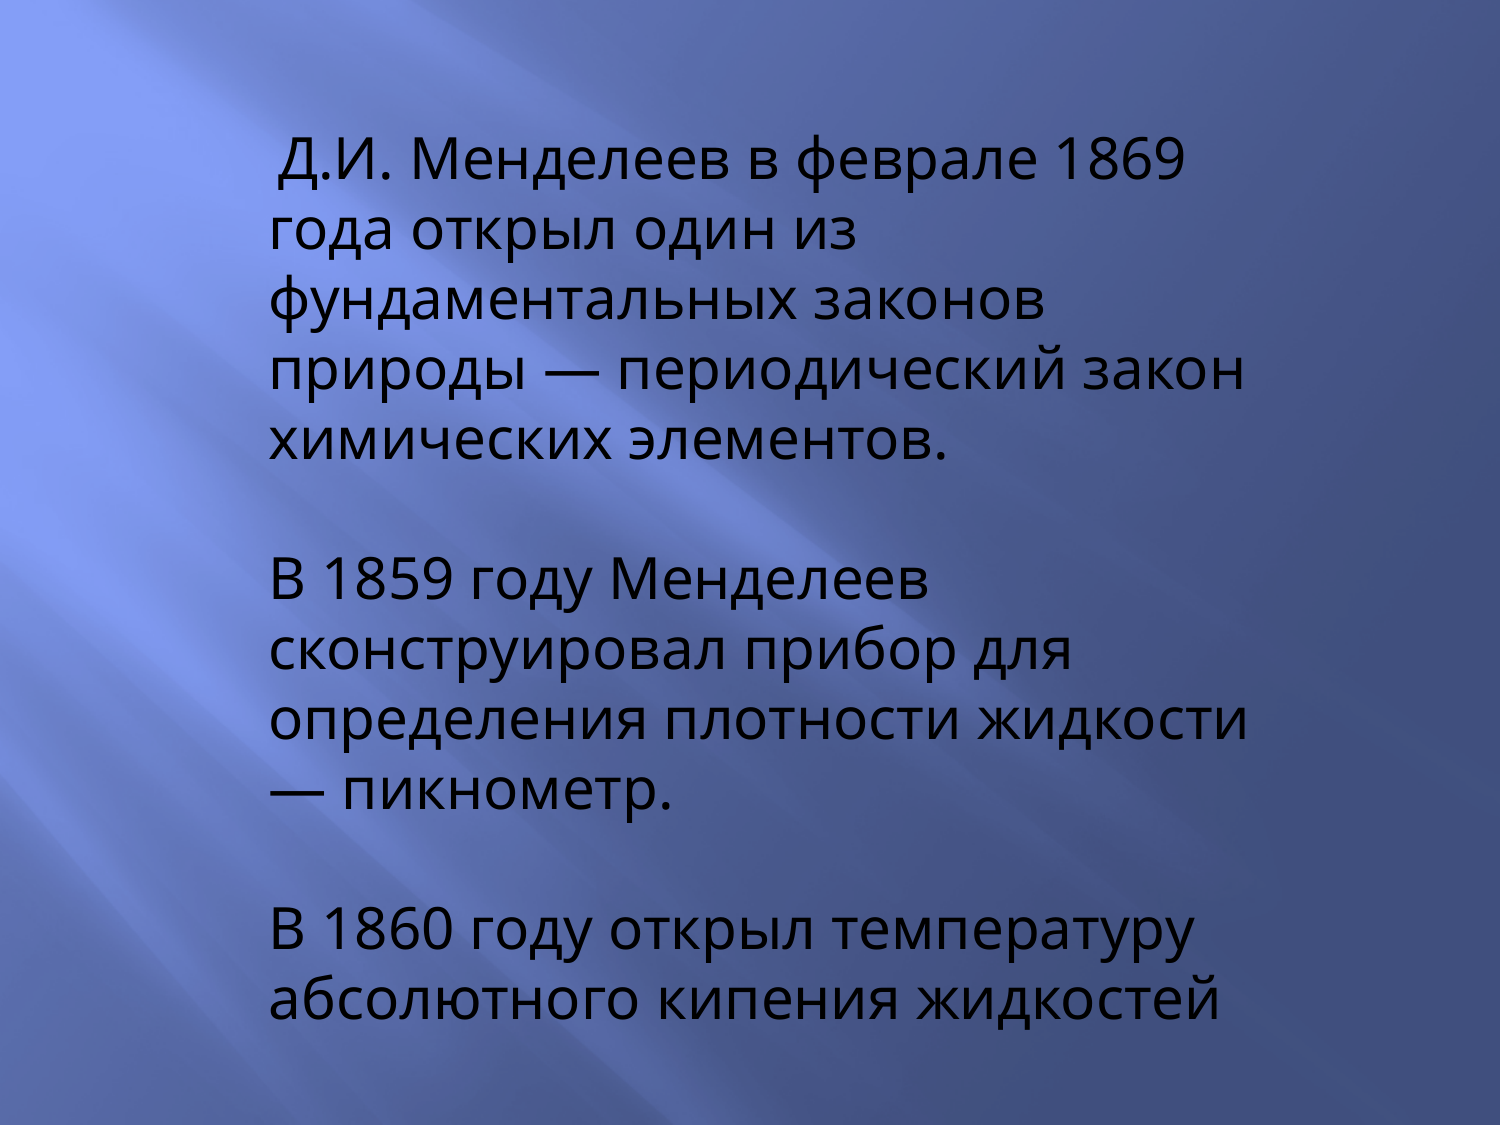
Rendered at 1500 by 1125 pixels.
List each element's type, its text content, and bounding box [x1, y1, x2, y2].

text_box Д.И. Менделеев в феврале 1869 года открыл один из фундаментальных законов природы — периодический закон химических элементов. В 1859 году Менделеев сконструировал прибор для определения плотности жидкости — пикнометр. В 1860 году открыл температуру абсолютного кипения жидкостей [253, 113, 1270, 1039]
